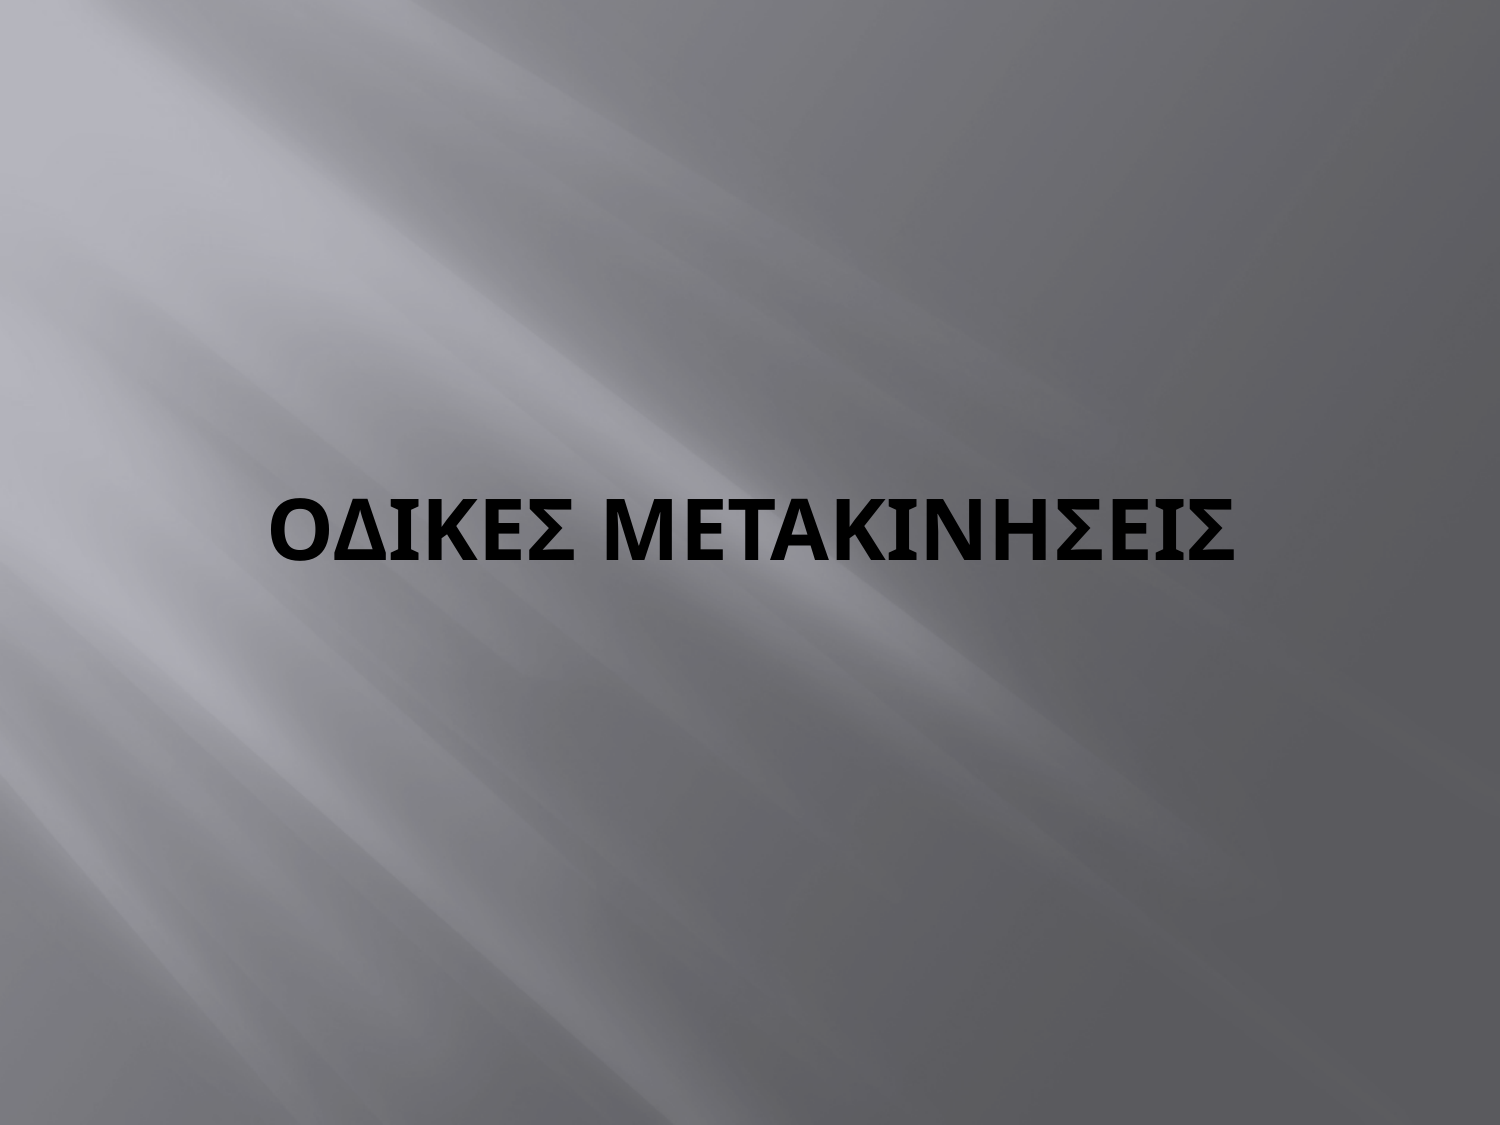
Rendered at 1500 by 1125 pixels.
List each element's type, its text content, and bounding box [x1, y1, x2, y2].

title ΟΔΙΚΕΣ ΜΕΤΑΚΙΝΗΣΕΙΣ [88, 432, 1439, 621]
